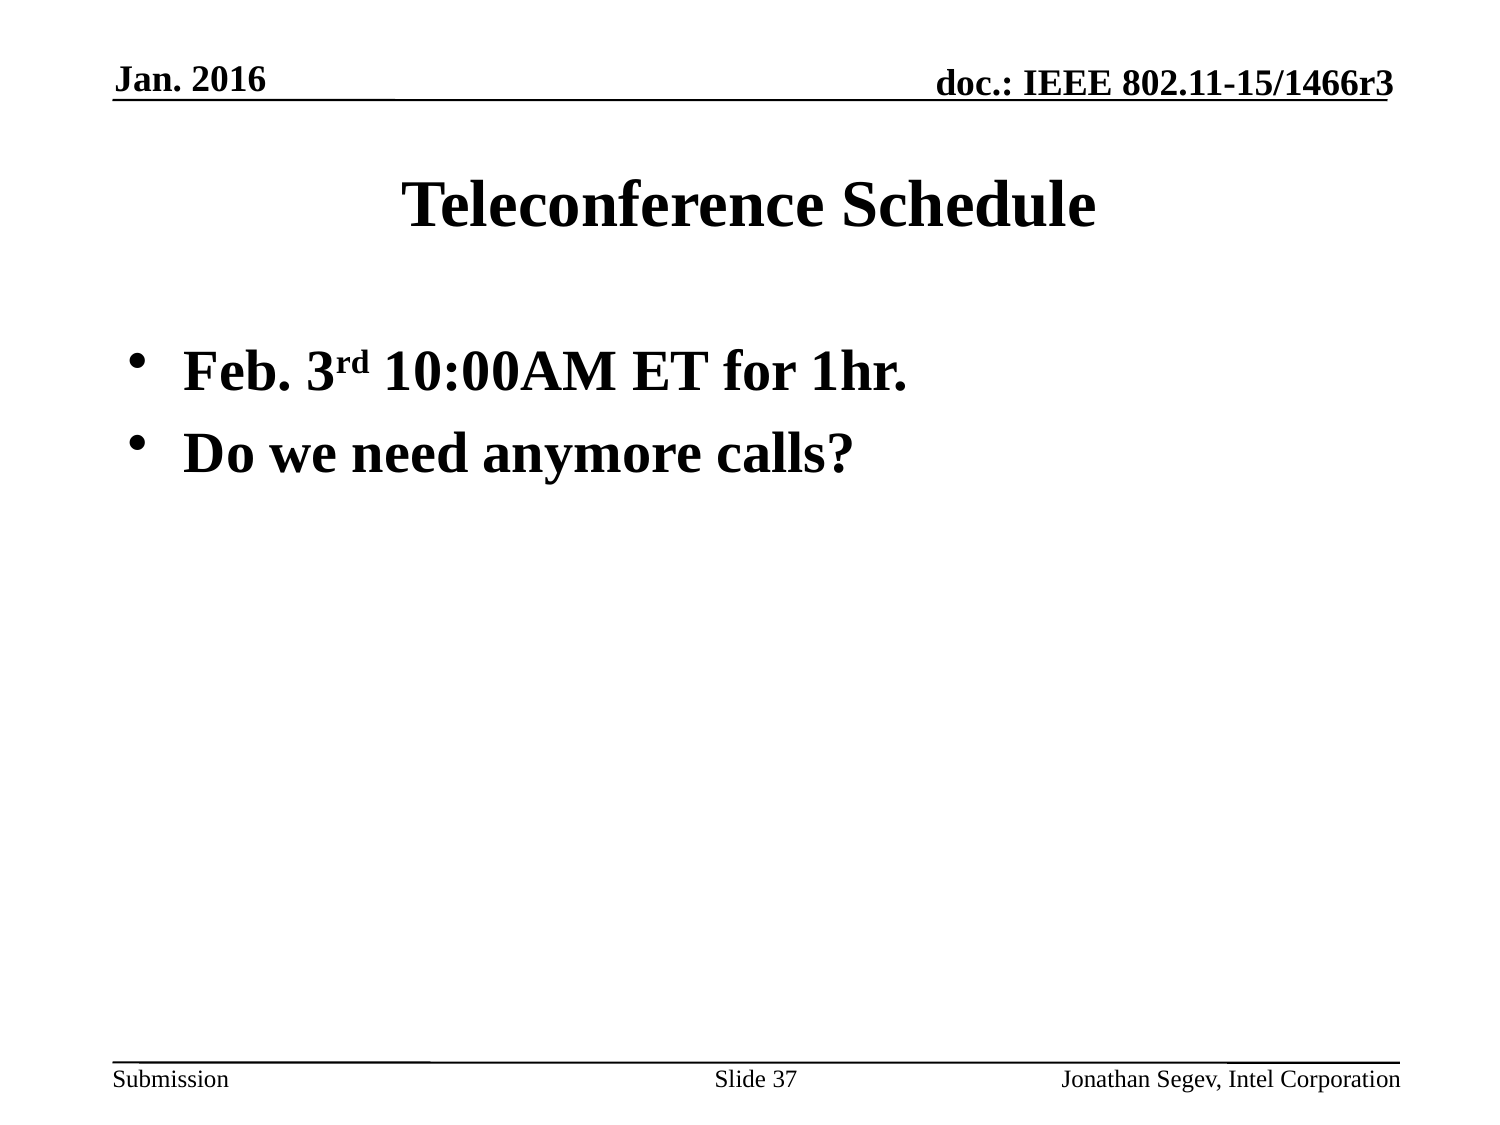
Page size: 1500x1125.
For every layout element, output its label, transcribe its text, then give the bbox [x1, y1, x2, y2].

list Feb. 3rd 10:00AM ET for 1hr. Do we need anymore calls? [112, 324, 1388, 1000]
footer Jonathan Segev, Intel Corporation [878, 1061, 1402, 1093]
title Teleconference Schedule [112, 112, 1388, 288]
slide_number Slide 37 [712, 1061, 800, 1123]
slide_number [114, 54, 423, 100]
